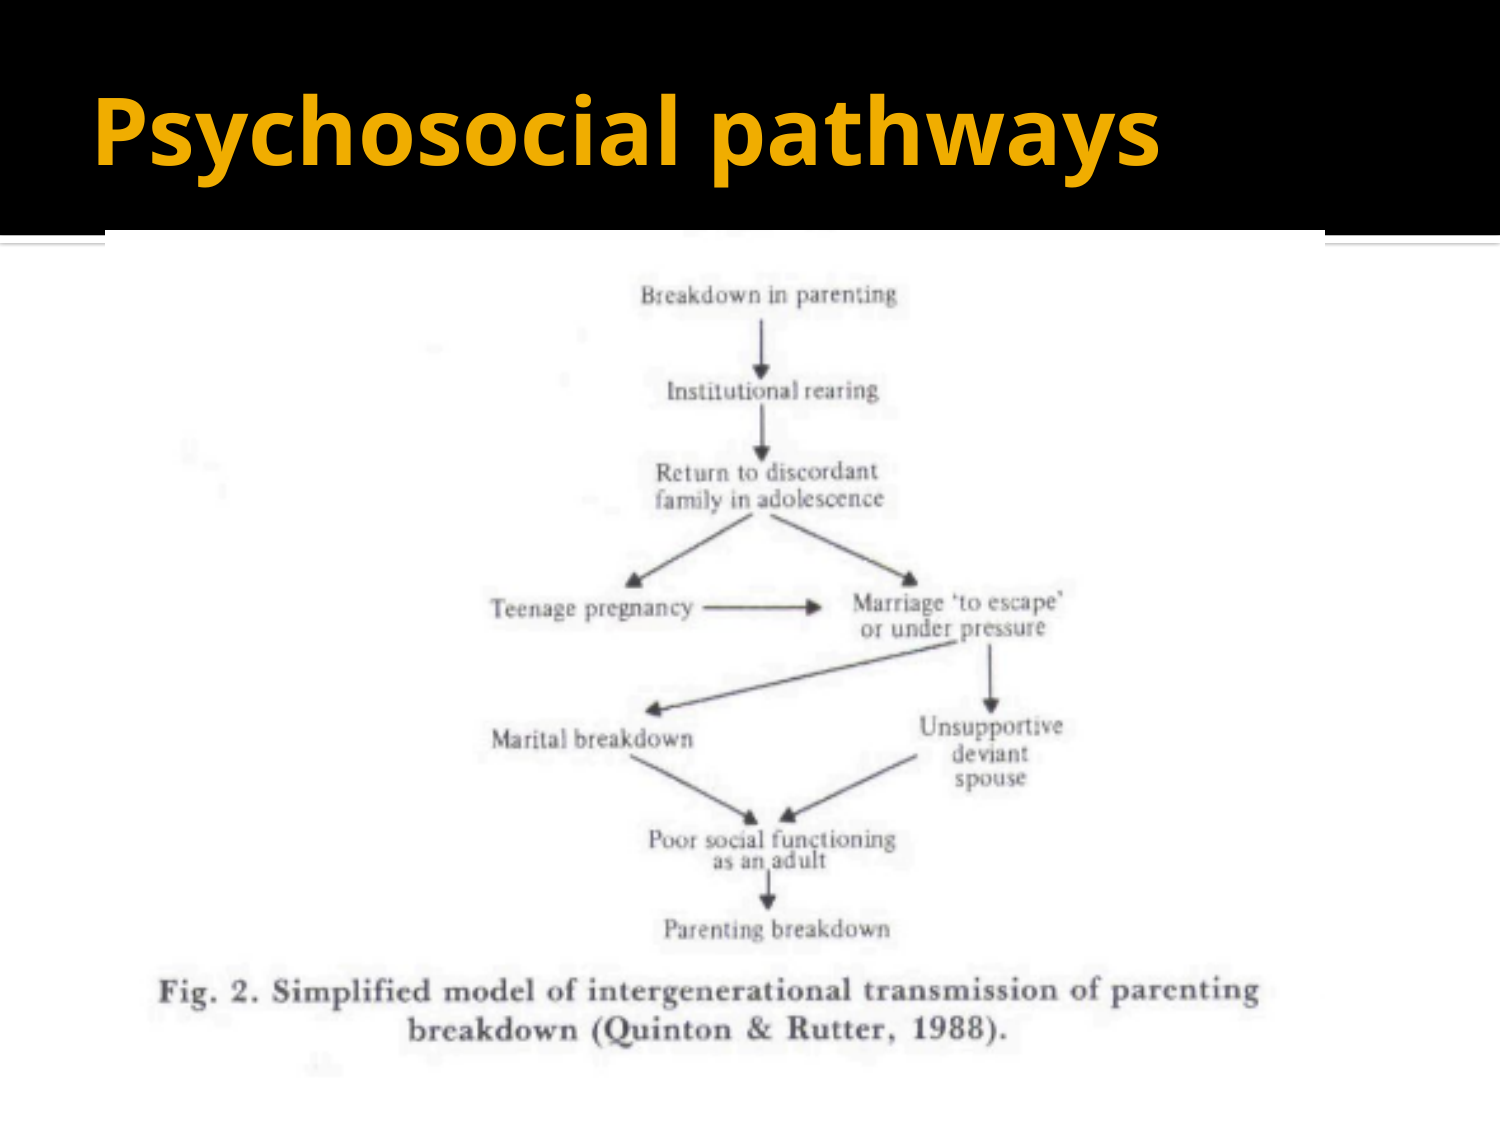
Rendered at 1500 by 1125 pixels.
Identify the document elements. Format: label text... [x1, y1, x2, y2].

title Psychosocial pathways [75, 25, 1425, 231]
picture [105, 230, 1325, 1098]
